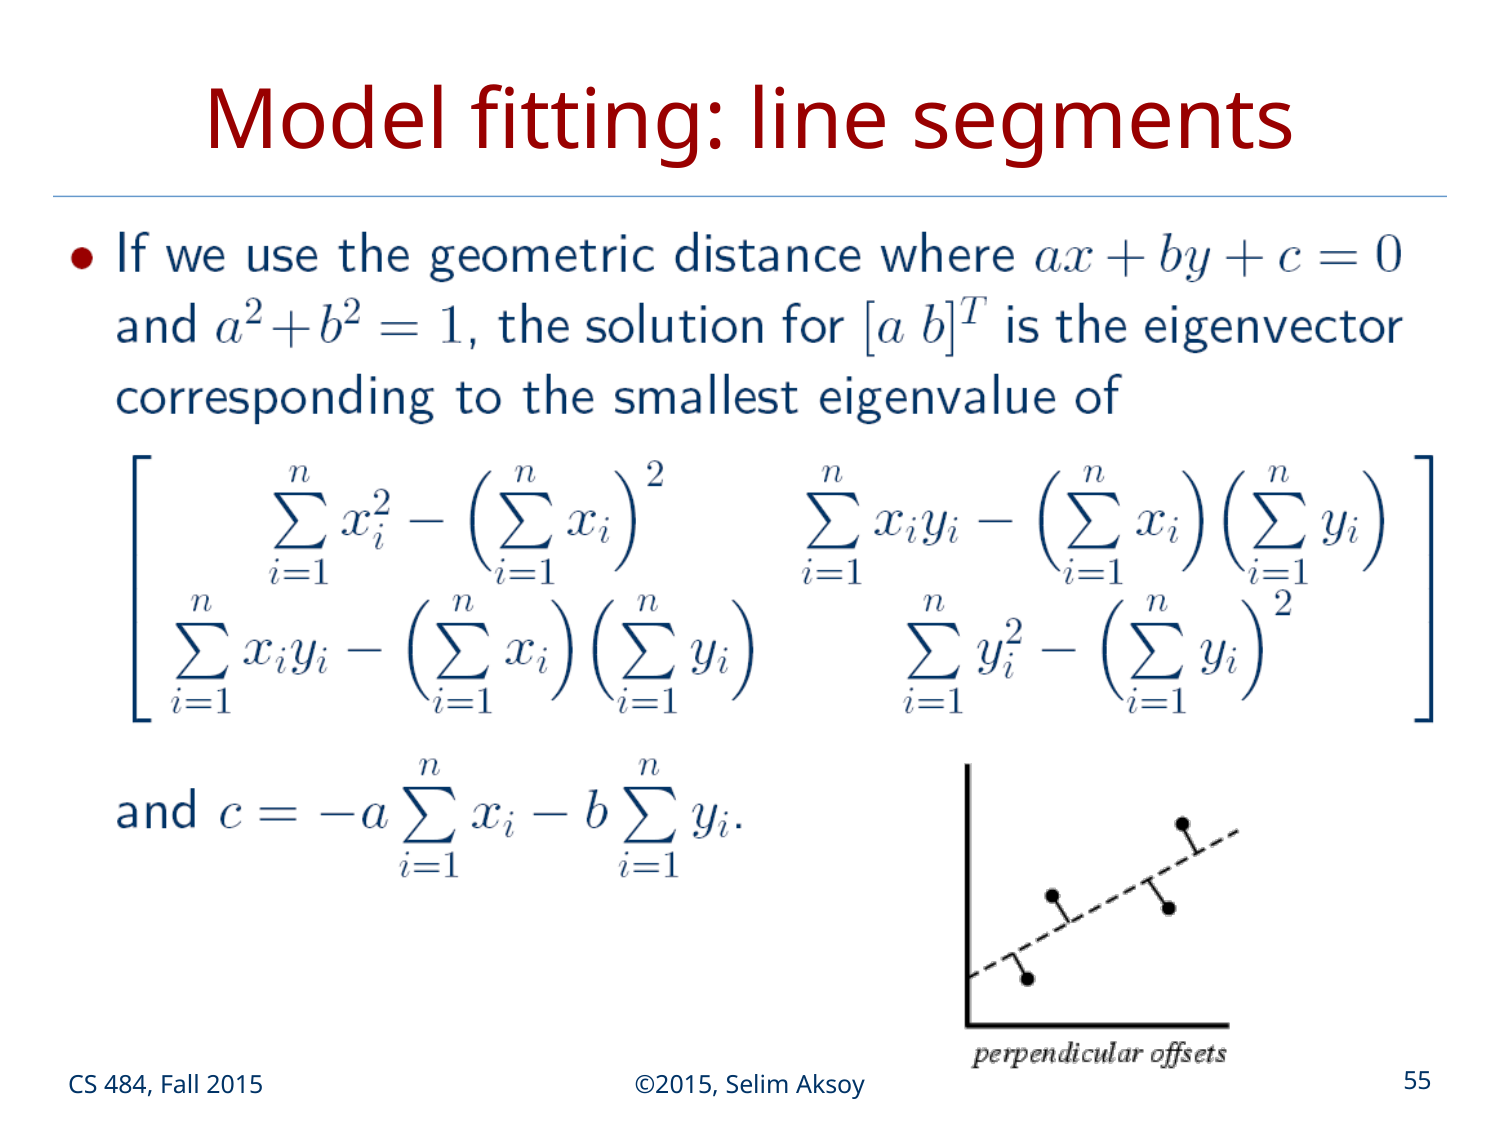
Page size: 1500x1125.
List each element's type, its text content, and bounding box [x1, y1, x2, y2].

slide_number 55 [1134, 1052, 1448, 1107]
title Model fitting: line segments [53, 31, 1447, 173]
footer ©2015, Selim Aksoy [511, 1052, 988, 1107]
slide_number CS 484, Fall 2015 [52, 1052, 366, 1107]
picture [58, 219, 1442, 1070]
